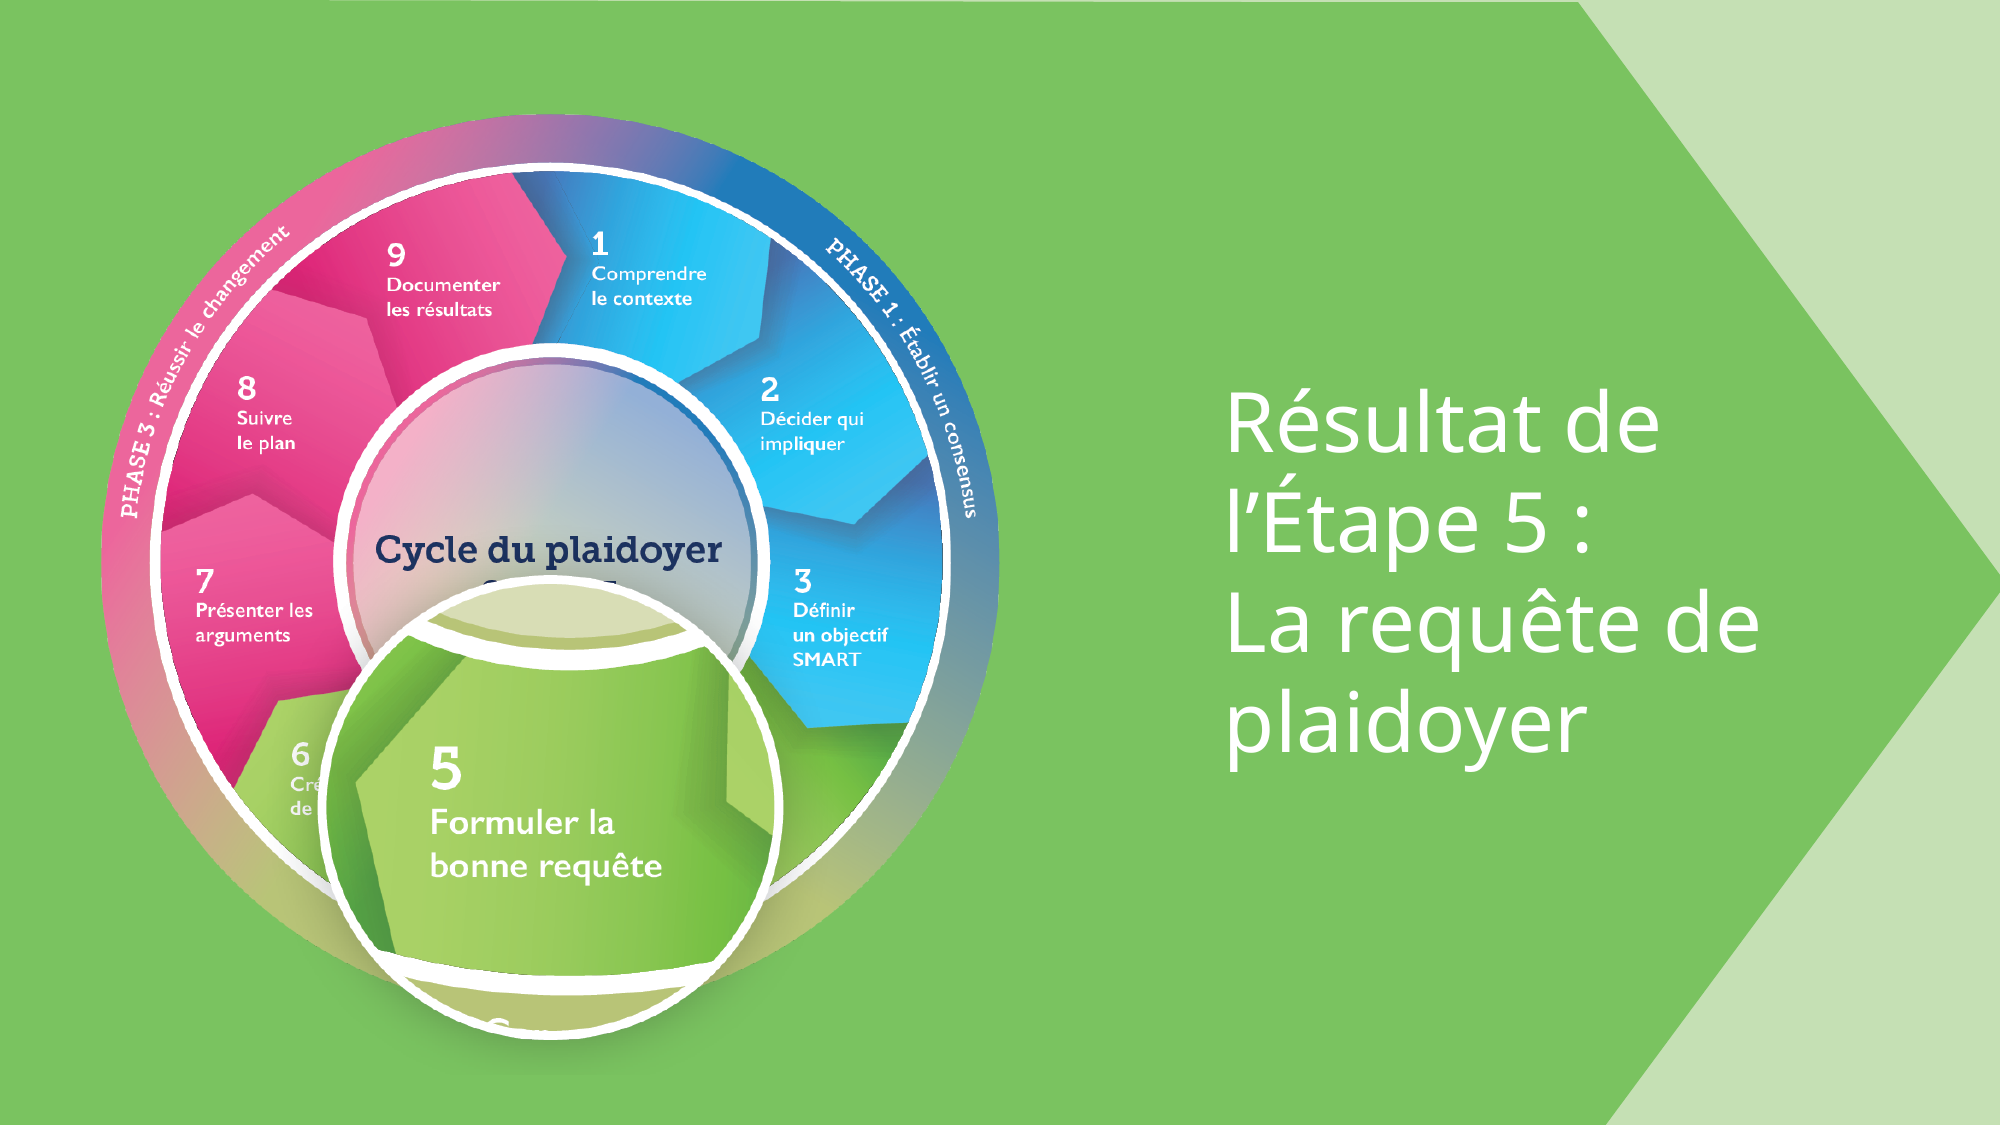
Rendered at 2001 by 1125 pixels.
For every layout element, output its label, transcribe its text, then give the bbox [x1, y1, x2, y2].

text_box [0, 0, 1865, 1125]
picture [37, 50, 1063, 1075]
text_box Résultat de l’Étape 5 : La requête de plaidoyer [1209, 362, 2000, 777]
